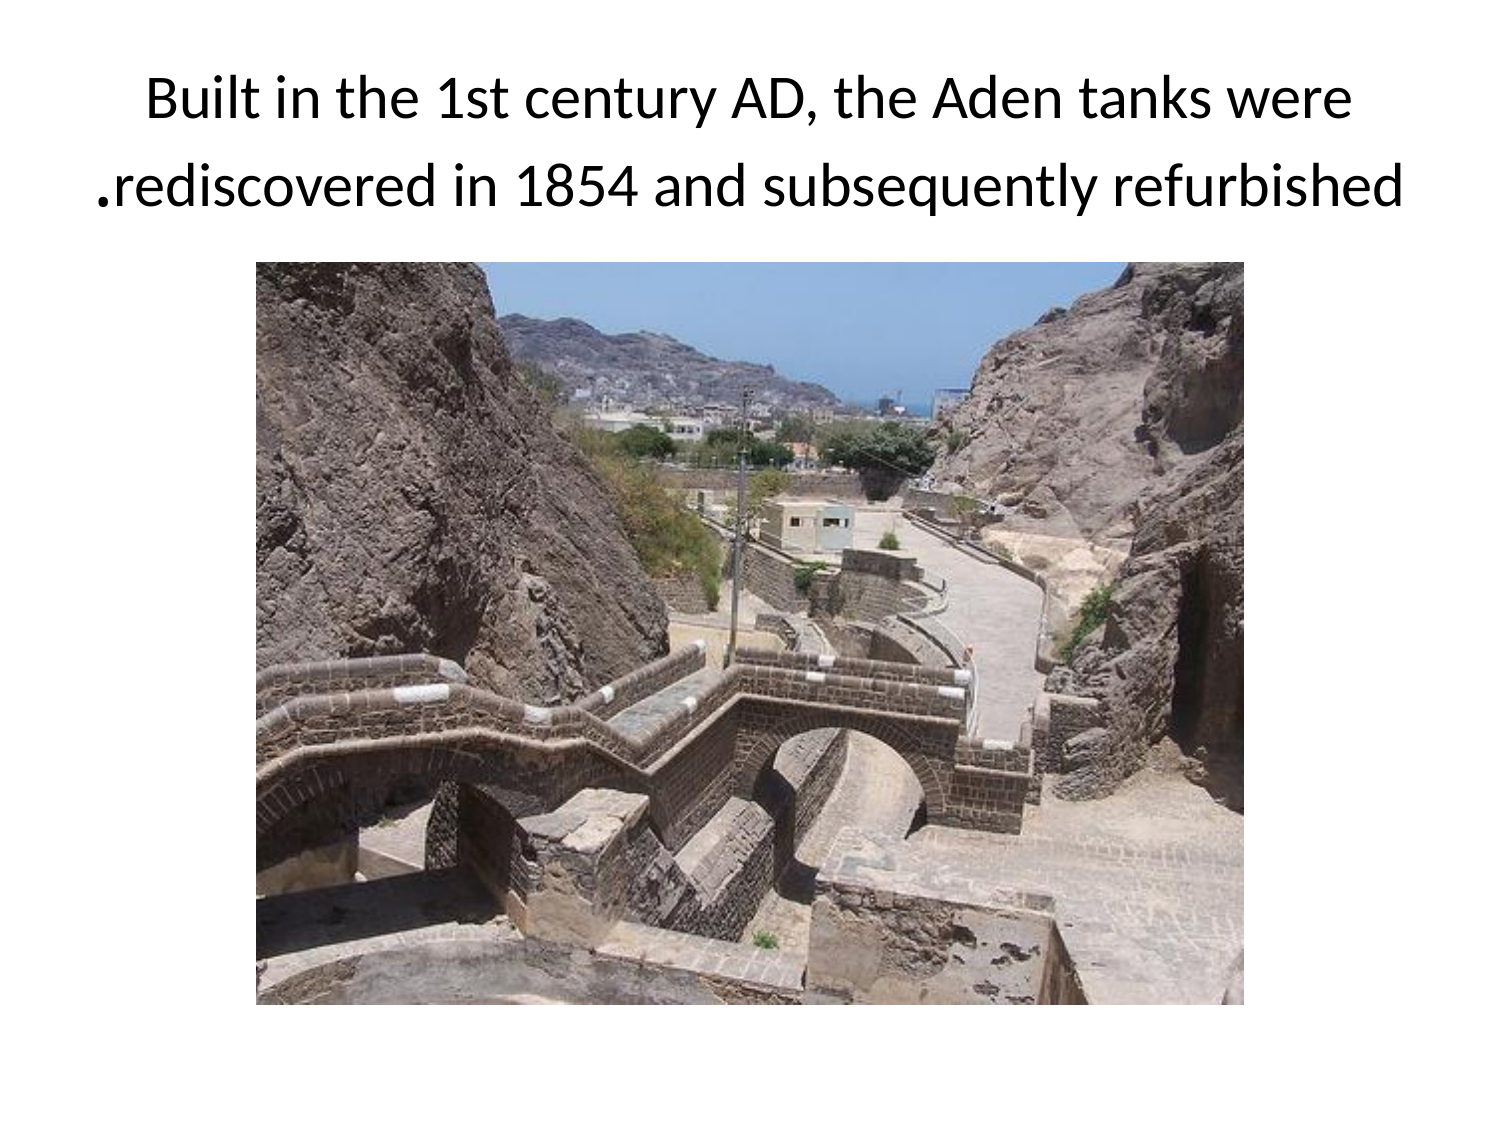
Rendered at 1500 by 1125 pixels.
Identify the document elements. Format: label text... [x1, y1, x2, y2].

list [256, 262, 1244, 1006]
title Built in the 1st century AD, the Aden tanks were rediscovered in 1854 and subsequently refurbished. [75, 45, 1425, 233]
